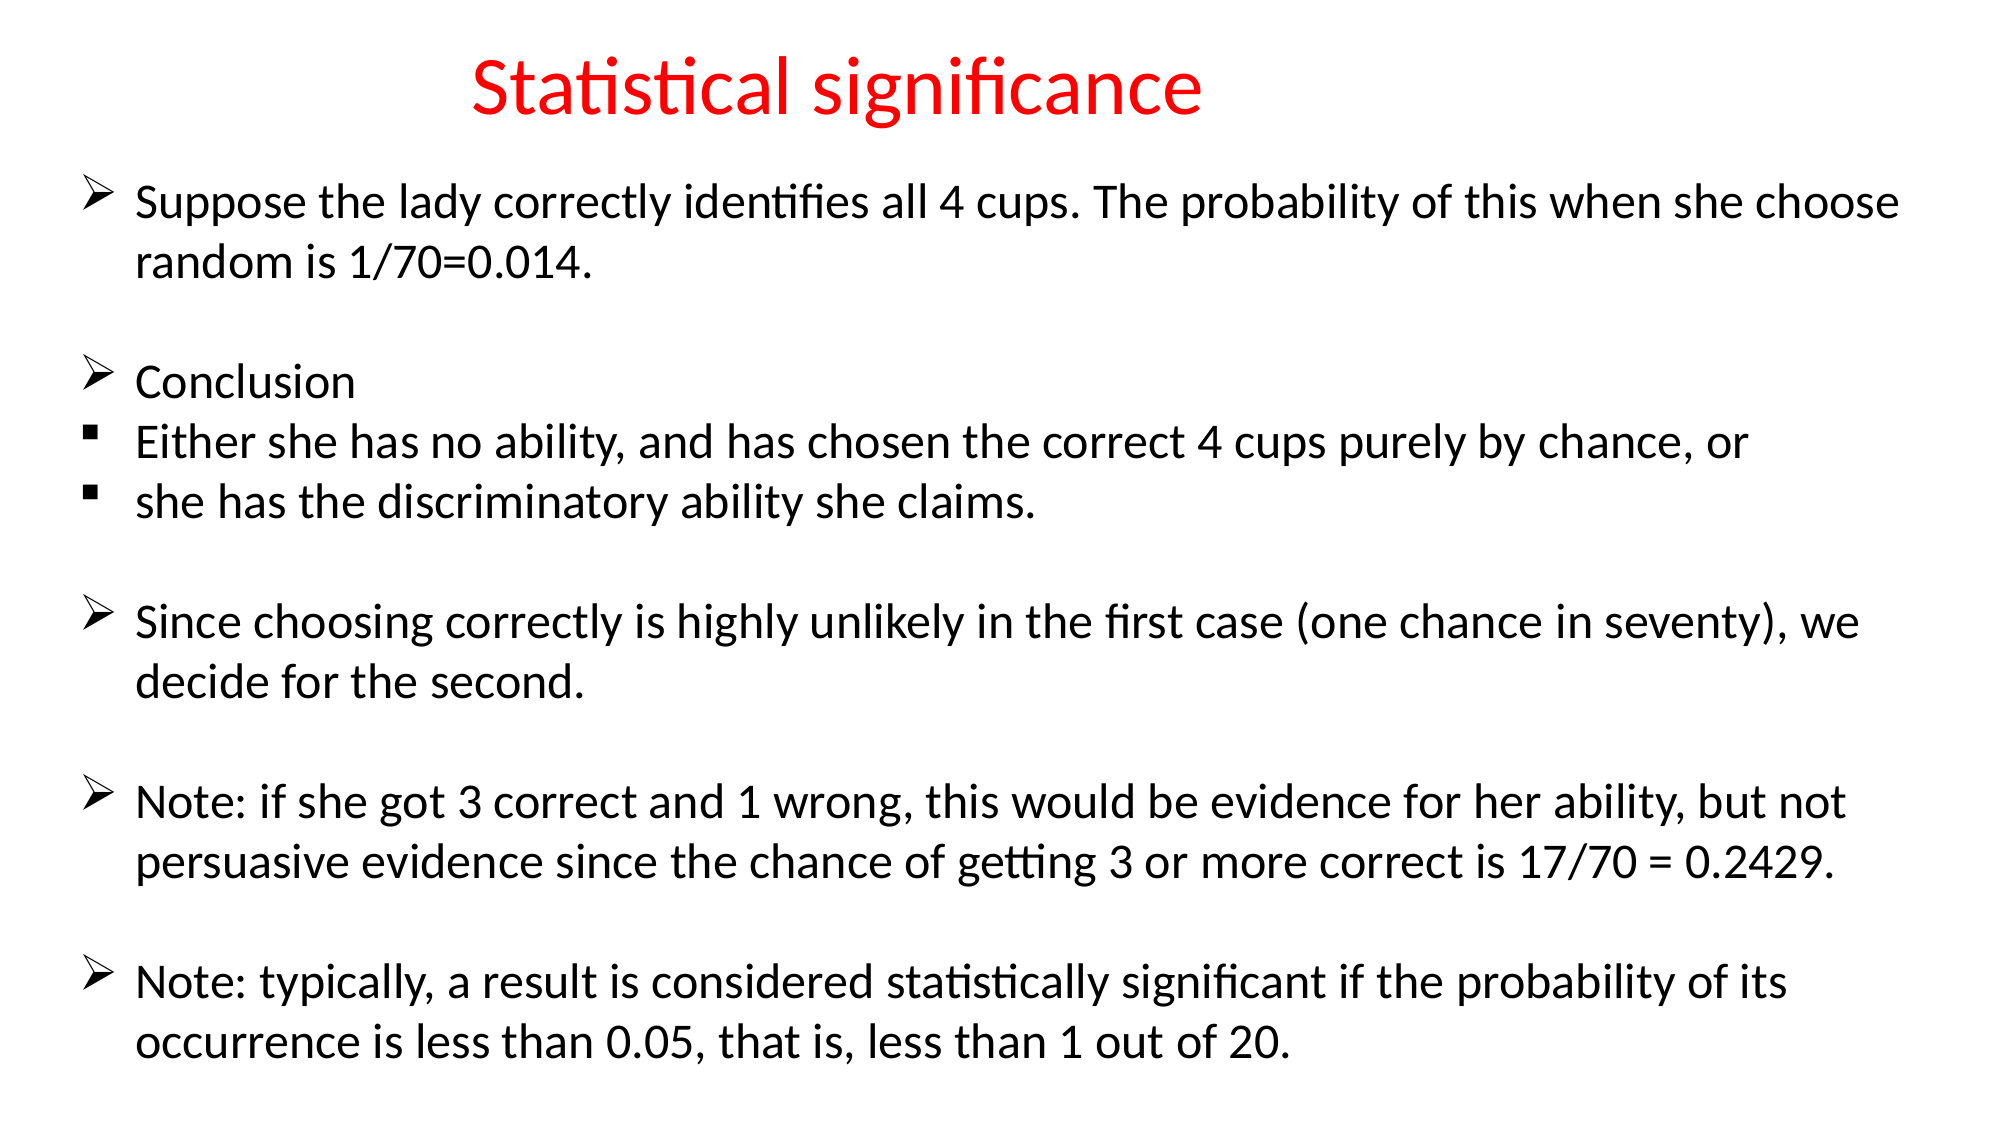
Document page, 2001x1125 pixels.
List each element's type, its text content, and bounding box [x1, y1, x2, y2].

text_box Statistical significance [456, 23, 1530, 139]
text_box Suppose the lady correctly identifies all 4 cups. The probability of this when she choose random is 1/70=0.014. Conclusion Either she has no ability, and has chosen the correct 4 cups purely by chance, or she has the discriminatory ability she claims. Since choosing correctly is highly unlikely in the first case (one chance in seventy), we decide for the second. Note: if she got 3 correct and 1 wrong, this would be evidence for her ability, but not persuasive evidence since the chance of getting 3 or more correct is 17/70 = 0.2429. Note: typically, a result is considered statistically significant if the probability of its occurrence is less than 0.05, that is, less than 1 out of 20. [64, 161, 1923, 1125]
